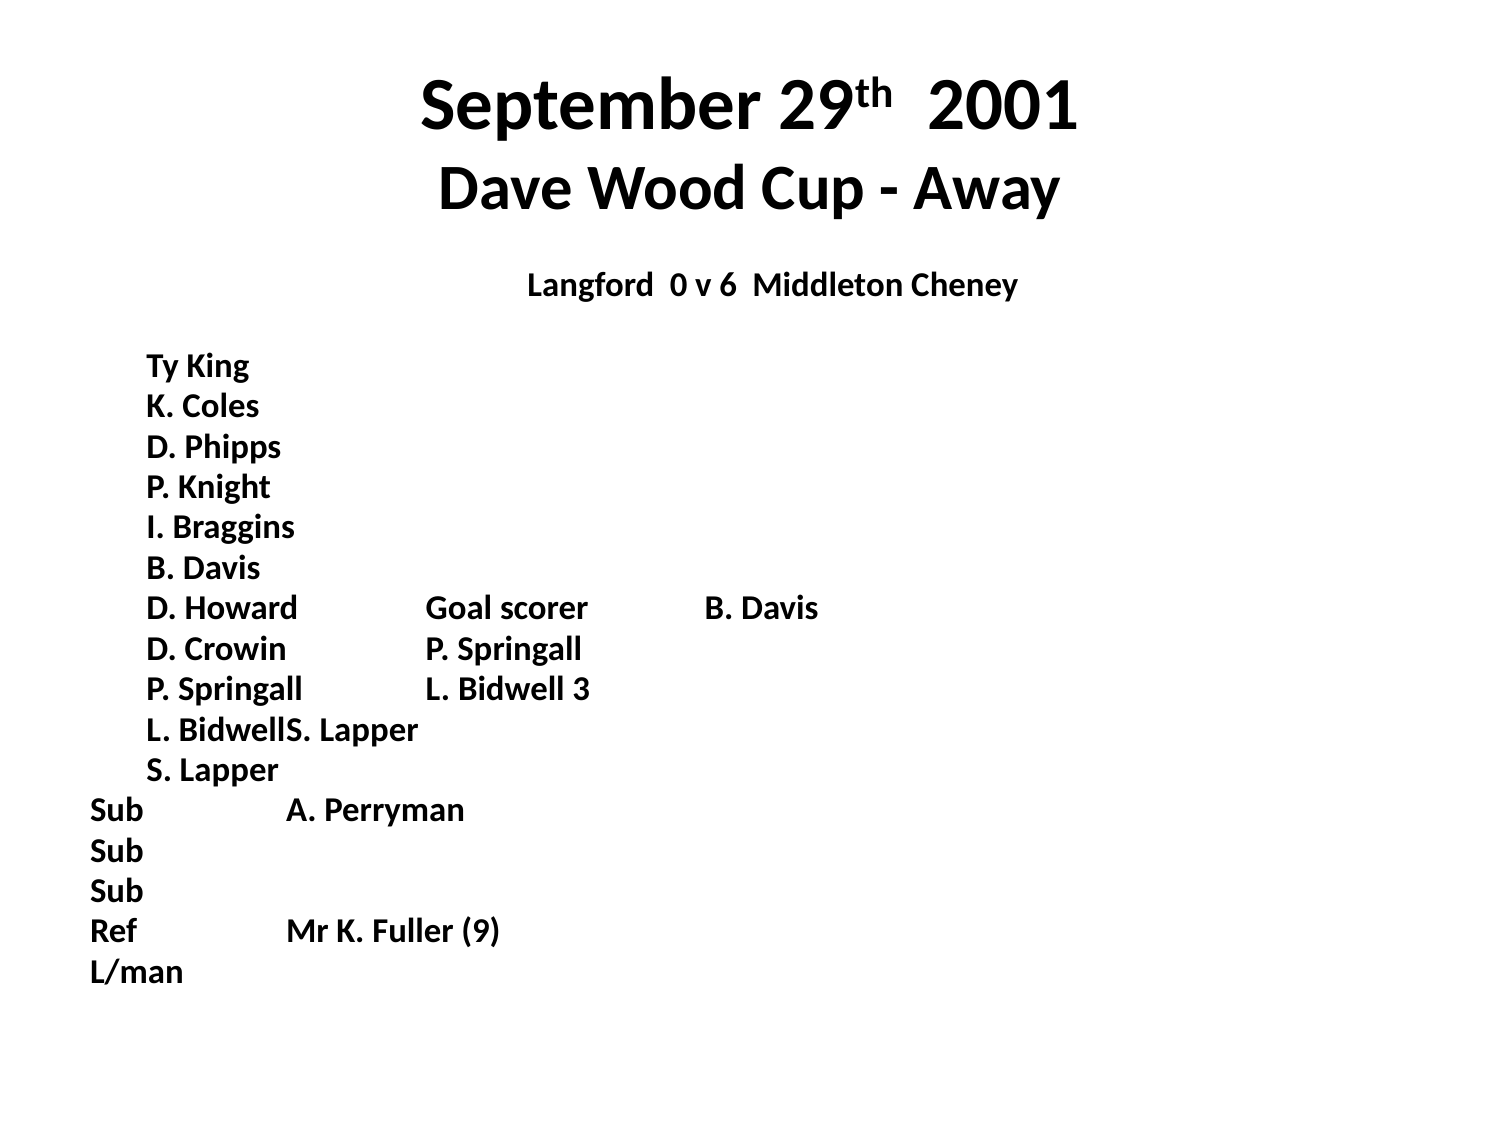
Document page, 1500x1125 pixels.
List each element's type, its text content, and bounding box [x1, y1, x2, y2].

list Langford 0 v 6 Middleton Cheney Ty King K. Coles D. Phipps P. Knight I. Braggins B. Davis D. Howard Goal scorer B. Davis D. Crowin P. Springall P. Springall L. Bidwell 3 L. Bidwell S. Lapper S. Lapper Sub A. Perryman Sub Sub Ref Mr K. Fuller (9) L/man [75, 262, 1425, 1005]
title September 29th 2001 Dave Wood Cup - Away [75, 45, 1425, 233]
